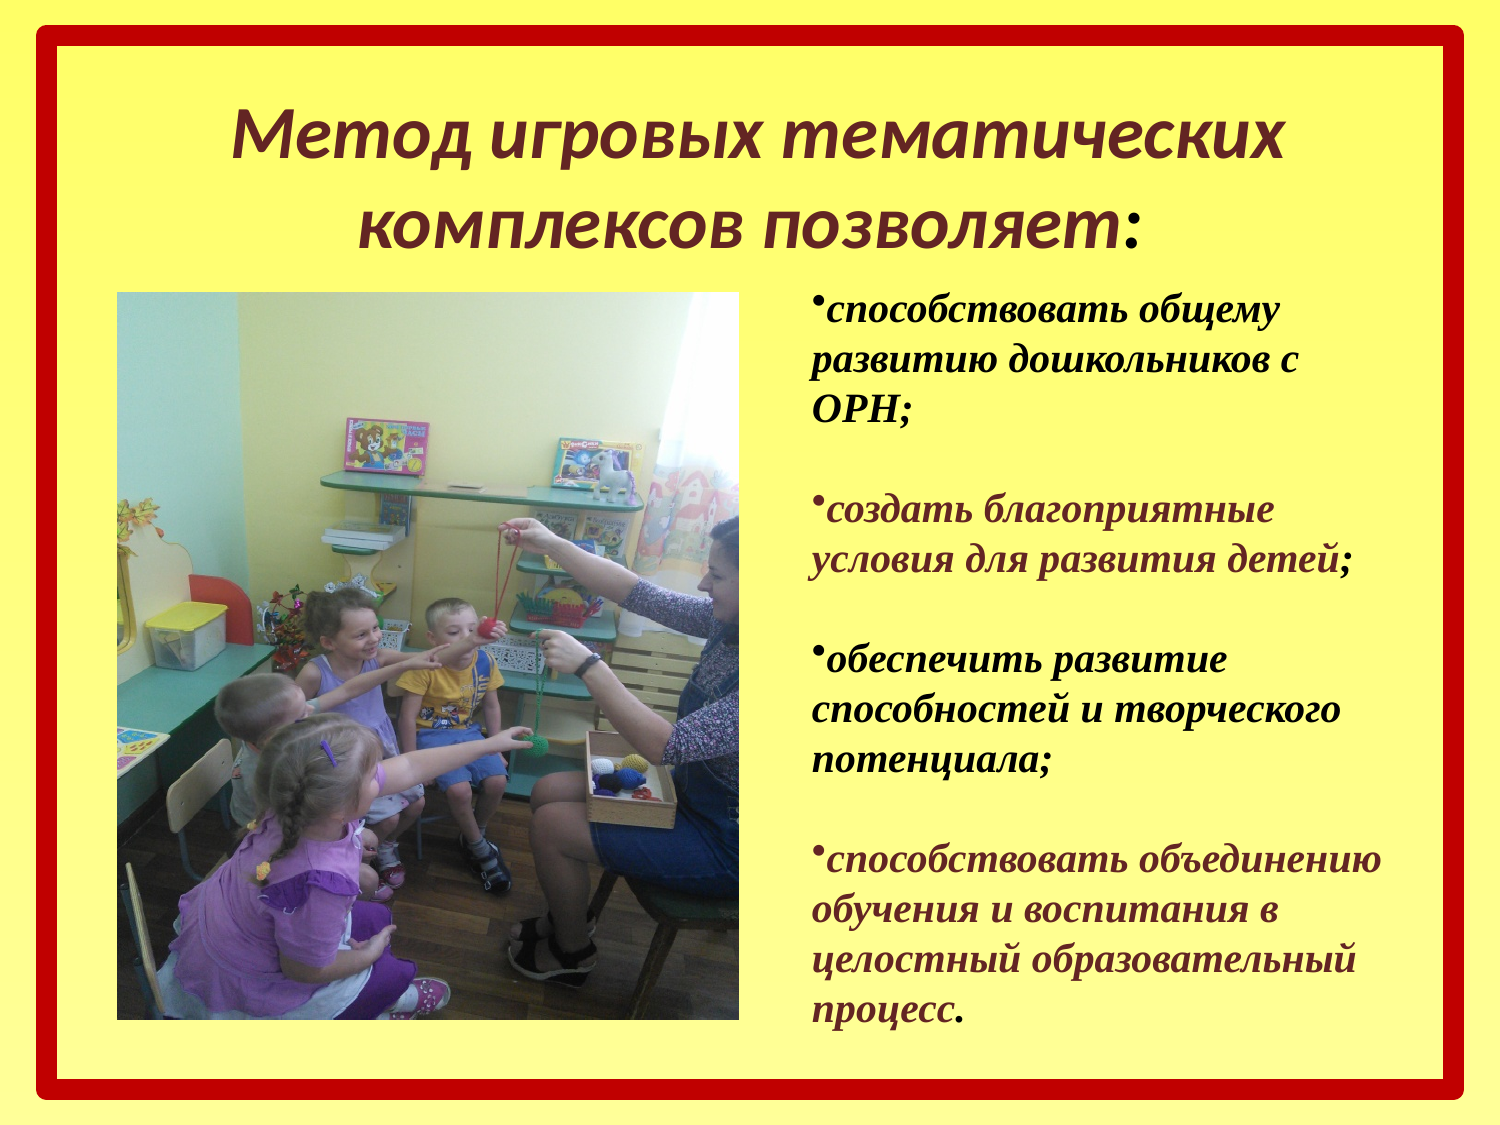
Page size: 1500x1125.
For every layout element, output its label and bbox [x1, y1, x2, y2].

picture [116, 292, 739, 1020]
text_box [45, 33, 1455, 1092]
